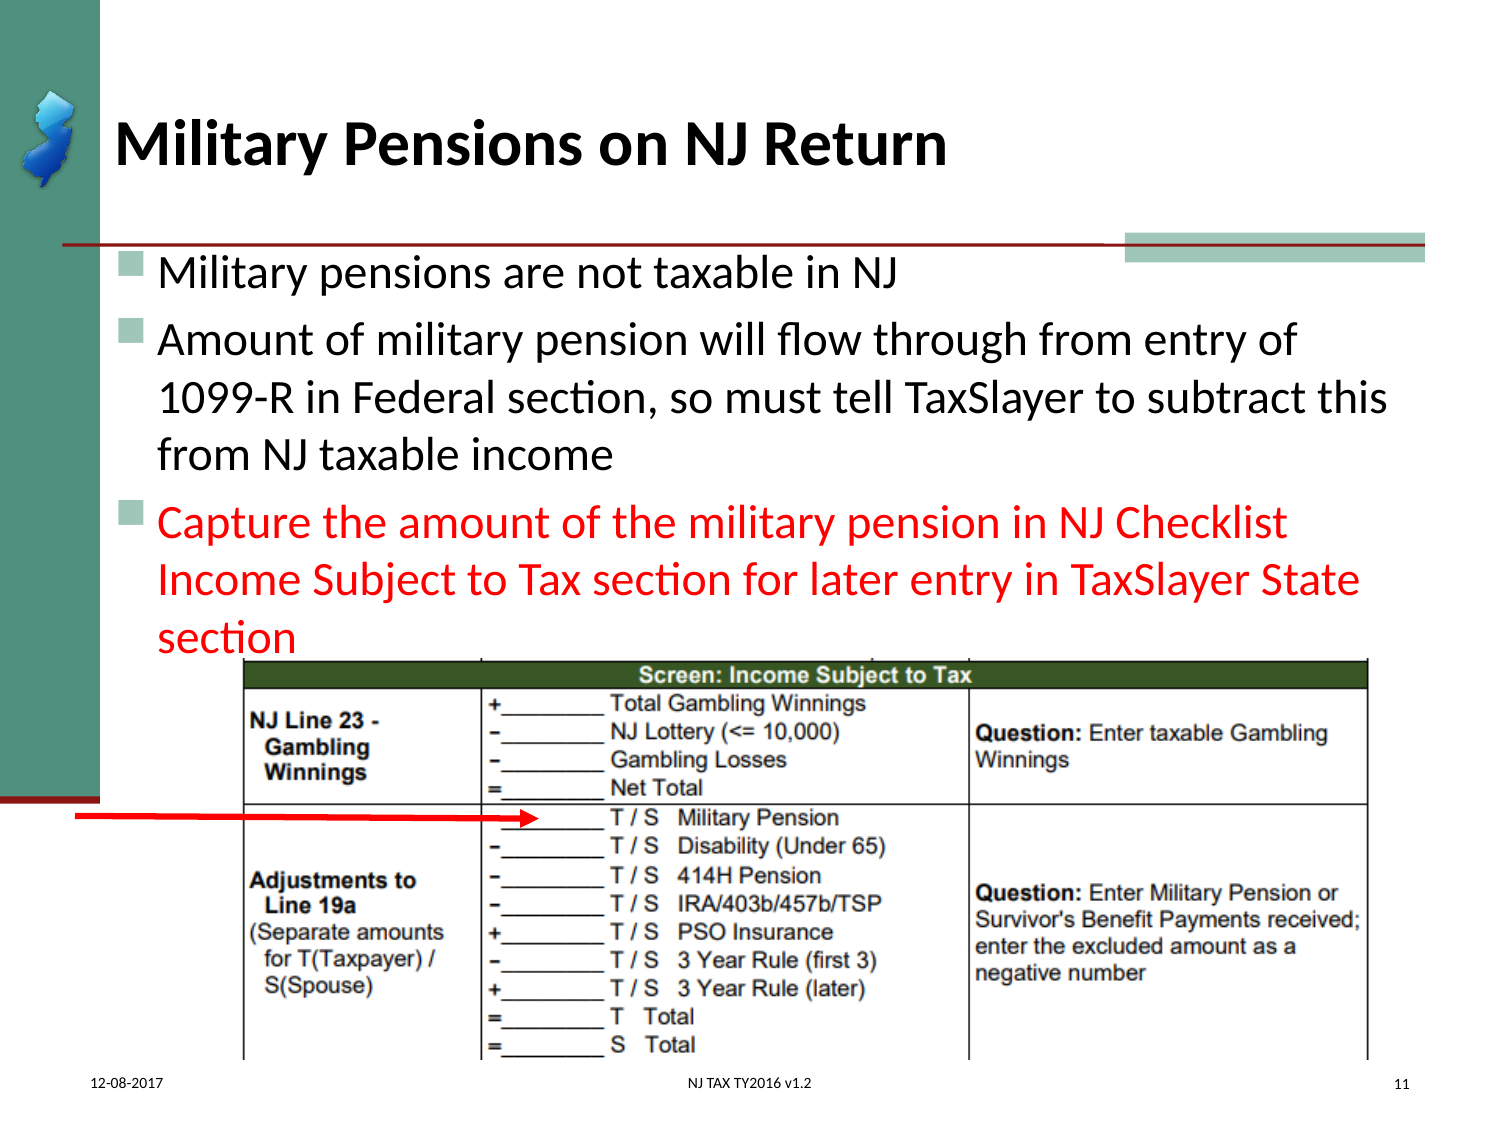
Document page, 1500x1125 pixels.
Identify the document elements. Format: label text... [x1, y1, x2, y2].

picture [0, 88, 101, 190]
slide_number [74, 1049, 401, 1100]
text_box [74, 815, 540, 819]
slide_number 11 [1112, 1049, 1426, 1101]
title Military Pensions on NJ Return [99, 45, 1425, 233]
footer NJ TAX TY2016 v1.2 [496, 1068, 1004, 1100]
picture [237, 658, 1376, 1060]
list Military pensions are not taxable in NJ Amount of military pension will flow through from entry of 1099-R in Federal section, so must tell TaxSlayer to subtract this from NJ taxable income Capture the amount of the military pension in NJ Checklist Income Subject to Tax section for later entry in TaxSlayer State section [99, 233, 1425, 675]
